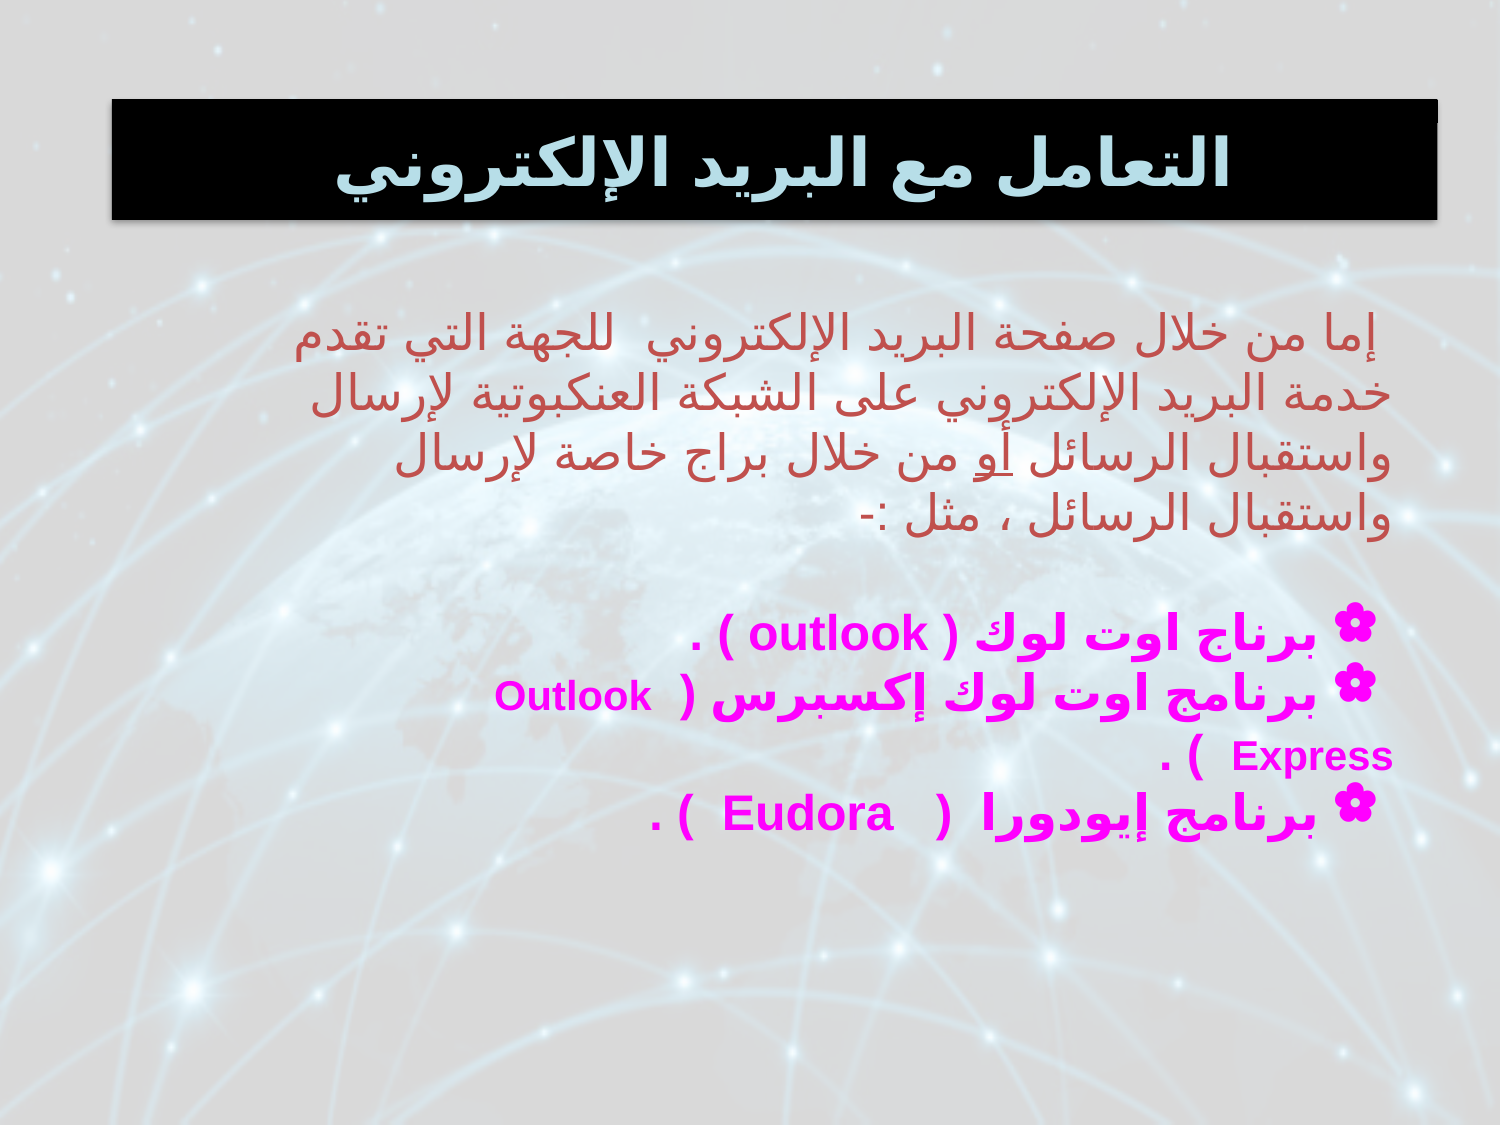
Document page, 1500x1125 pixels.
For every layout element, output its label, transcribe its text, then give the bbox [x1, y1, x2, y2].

title التعامل مع البريد الإلكتروني [111, 99, 1438, 220]
text_box إما من خلال صفحة البريد الإلكتروني للجهة التي تقدم خدمة البريد الإلكتروني على الشبكة العنكبوتية لإرسال واستقبال الرسائل أو من خلال براج خاصة لإرسال واستقبال الرسائل ، مثل :- برناج اوت لوك ( outlook ) . برنامج اوت لوك إكسبرس ( Outlook Express ) . برنامج إيودورا ( Eudora ) . [243, 292, 1424, 908]
